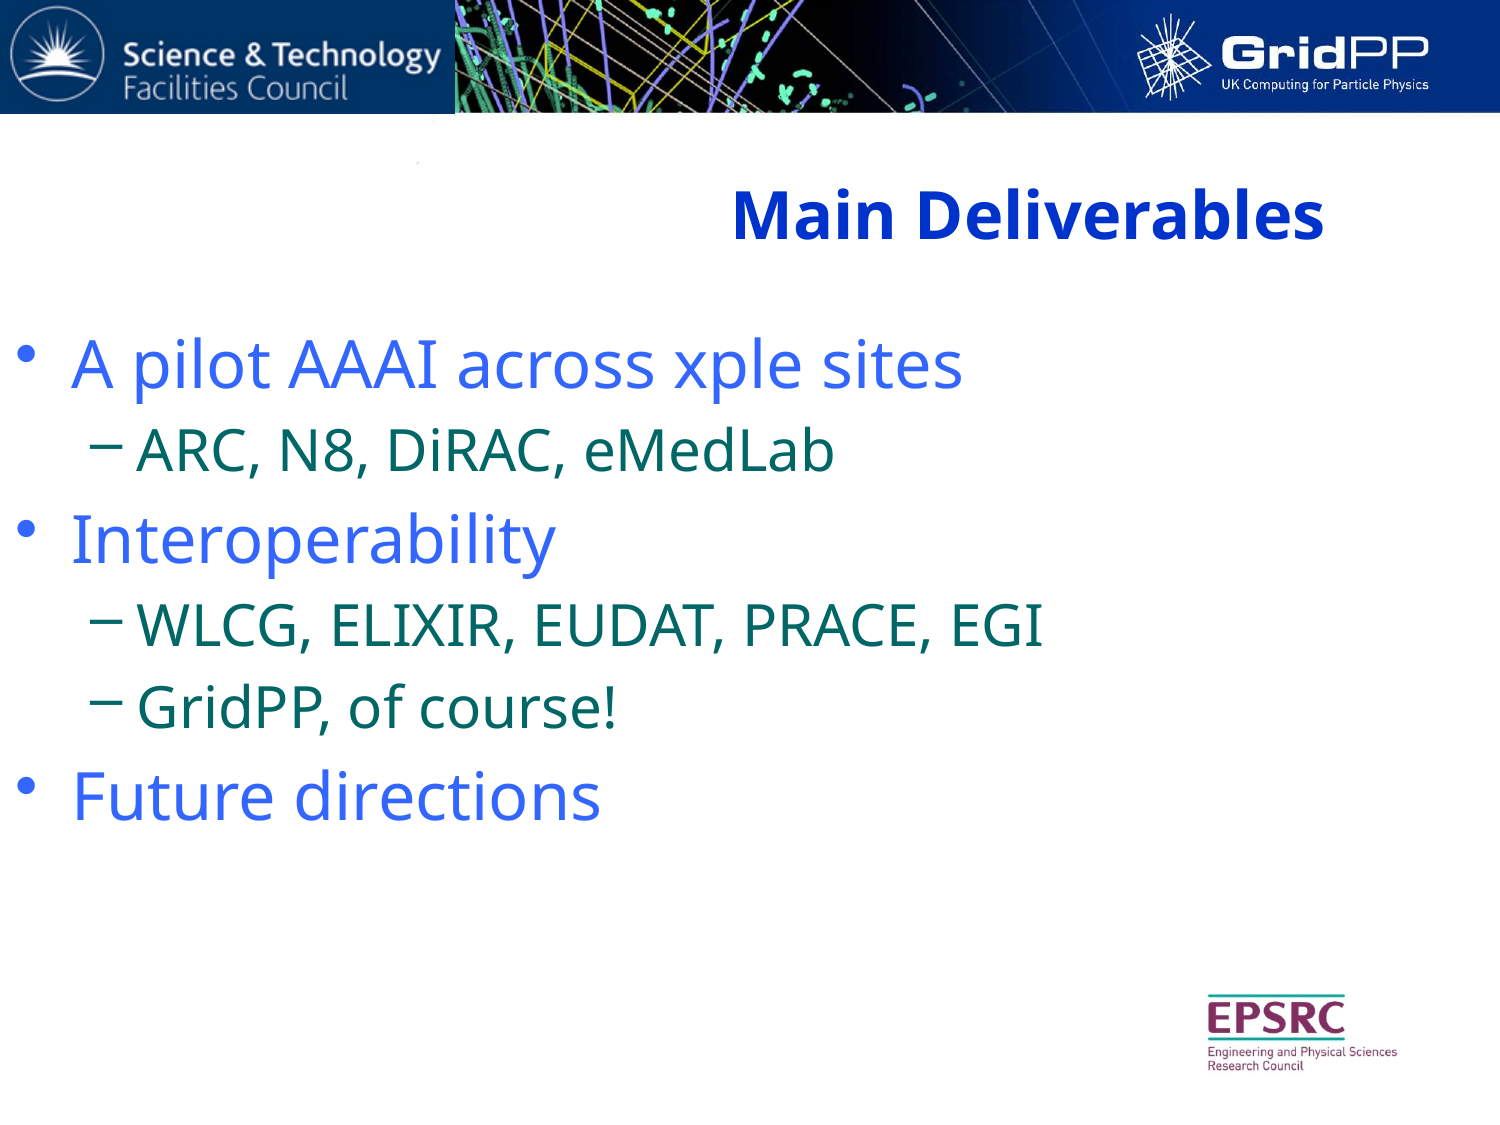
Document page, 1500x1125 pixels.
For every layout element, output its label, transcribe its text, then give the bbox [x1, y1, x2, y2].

list A pilot AAAI across xple sites ARC, N8, DiRAC, eMedLab Interoperability WLCG, ELIXIR, EUDAT, PRACE, EGI GridPP, of course! Future directions [0, 314, 1500, 1035]
title Main Deliverables [584, 125, 1473, 301]
picture [0, 1035, 1500, 1125]
picture [0, 0, 1500, 314]
